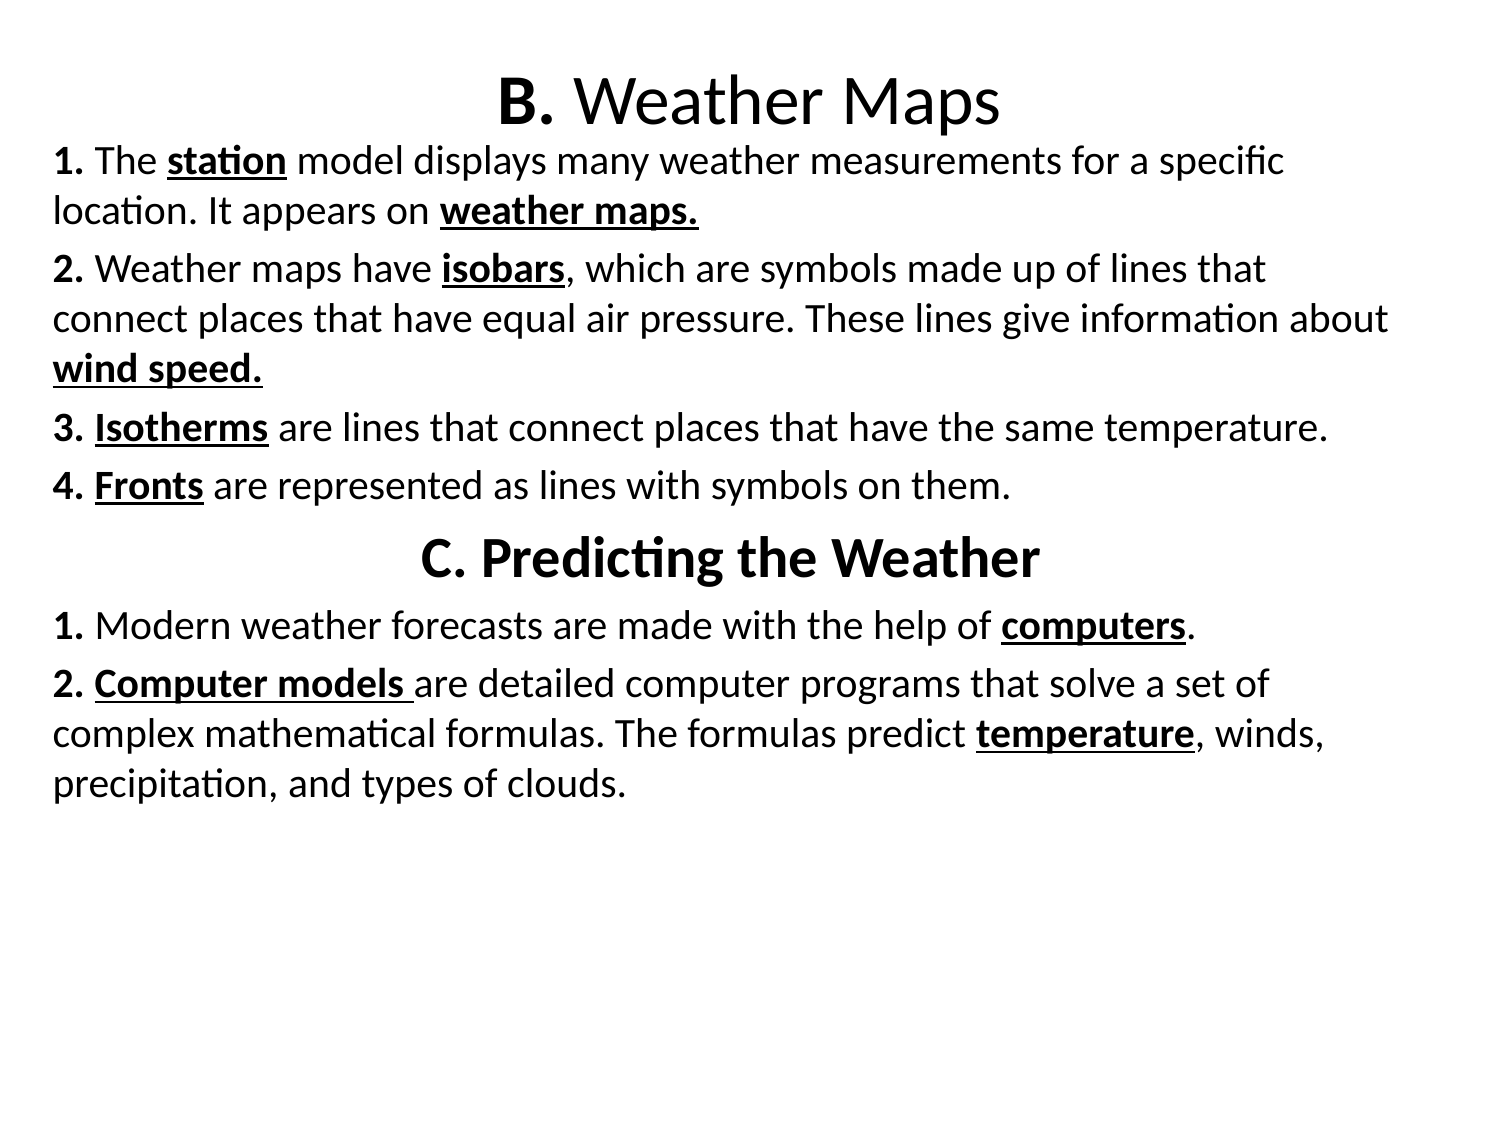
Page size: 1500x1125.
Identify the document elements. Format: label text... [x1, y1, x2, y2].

list 1. The station model displays many weather measurements for a specific location. It appears on weather maps. 2. Weather maps have isobars, which are symbols made up of lines that connect places that have equal air pressure. These lines give information about wind speed. 3. Isotherms are lines that connect places that have the same temperature. 4. Fronts are represented as lines with symbols on them. C. Predicting the Weather 1. Modern weather forecasts are made with the help of computers. 2. Computer models are detailed computer programs that solve a set of complex mathematical formulas. The formulas predict temperature, winds, precipitation, and types of clouds. [37, 125, 1425, 1005]
title B. Weather Maps [75, 45, 1425, 125]
